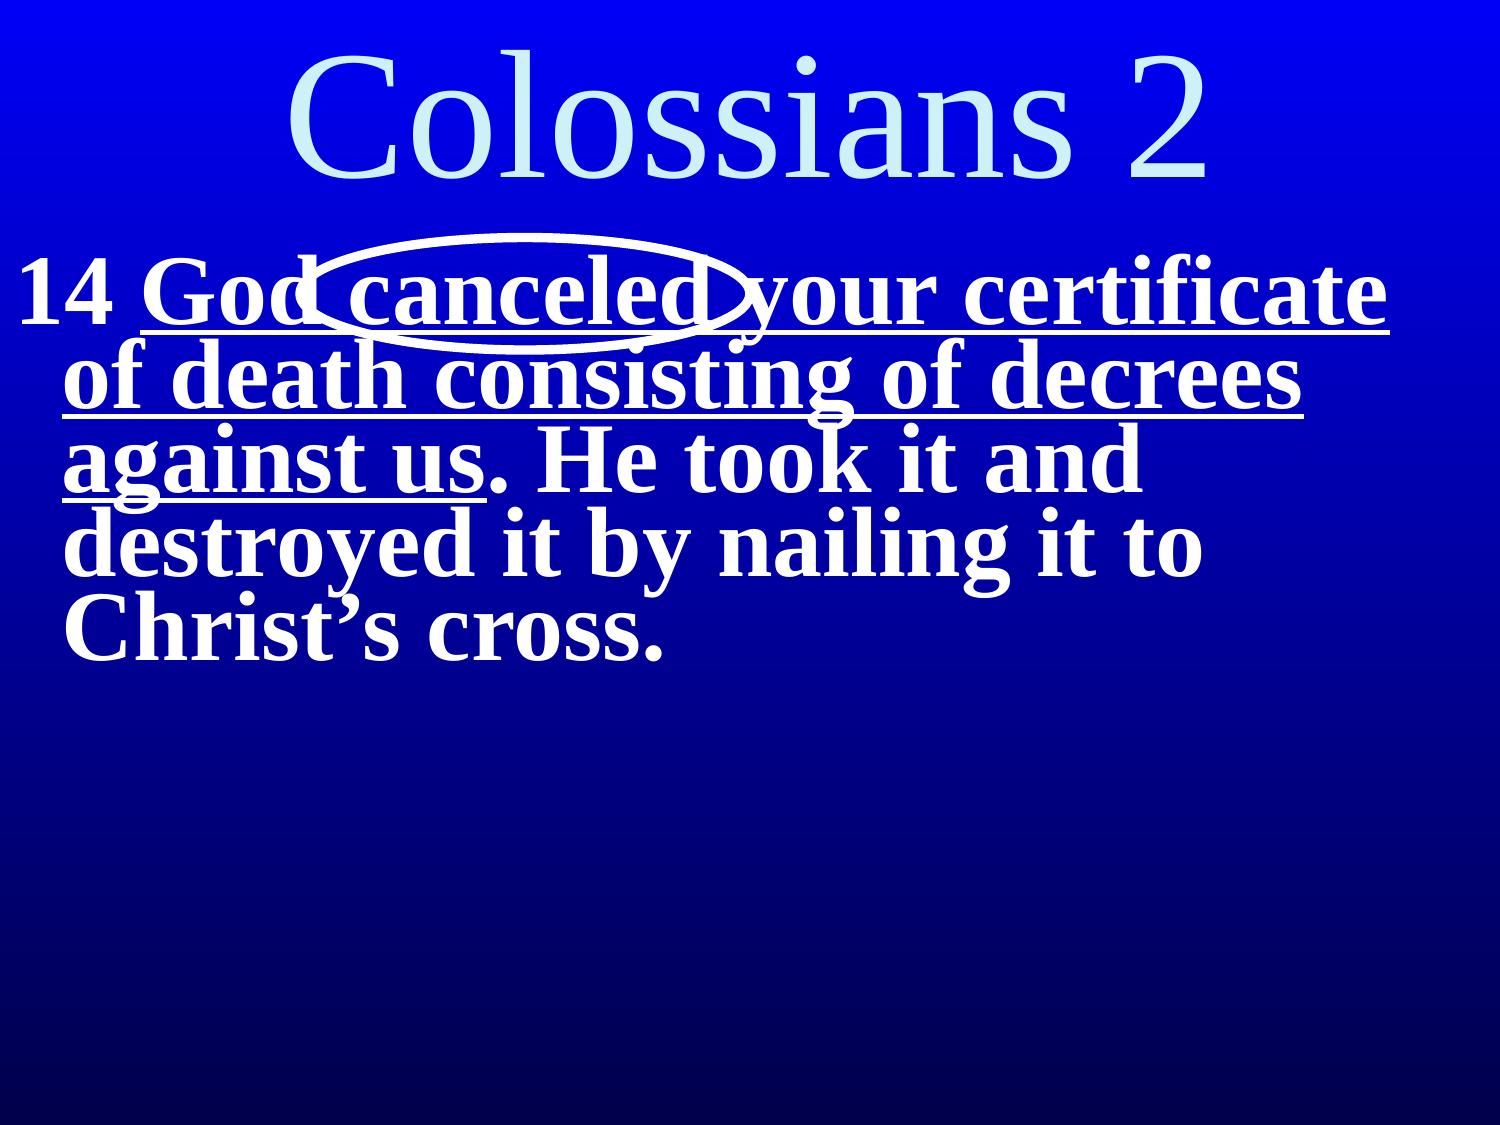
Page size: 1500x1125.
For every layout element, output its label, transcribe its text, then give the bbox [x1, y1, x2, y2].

text_box [299, 237, 750, 351]
title Colossians 2 [0, 0, 1500, 251]
list 14 God canceled your certificate of death consisting of decrees against us. He took it and destroyed it by nailing it to Christ’s cross. [0, 251, 1500, 1051]
